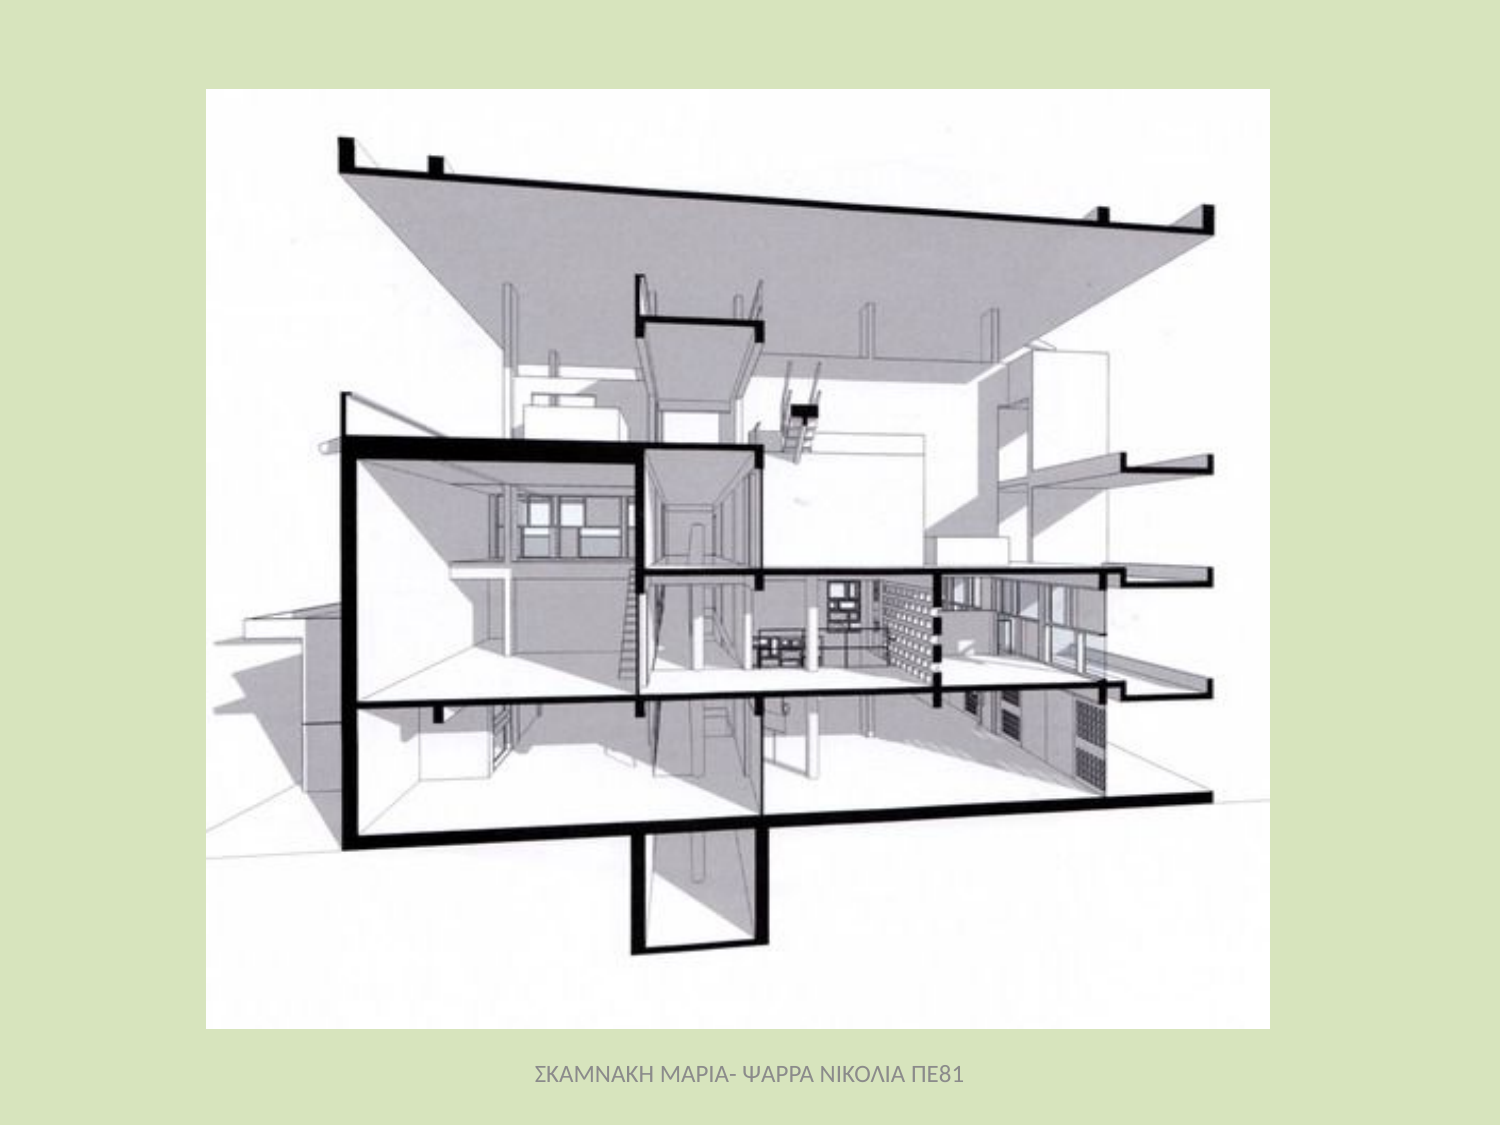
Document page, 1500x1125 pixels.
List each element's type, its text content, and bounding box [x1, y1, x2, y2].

picture [206, 89, 1270, 1029]
footer ΣΚΑΜΝΑΚΗ ΜΑΡΙΑ- ΨΑΡΡΑ ΝΙΚΟΛΙΑ ΠΕ81 [512, 1042, 988, 1103]
